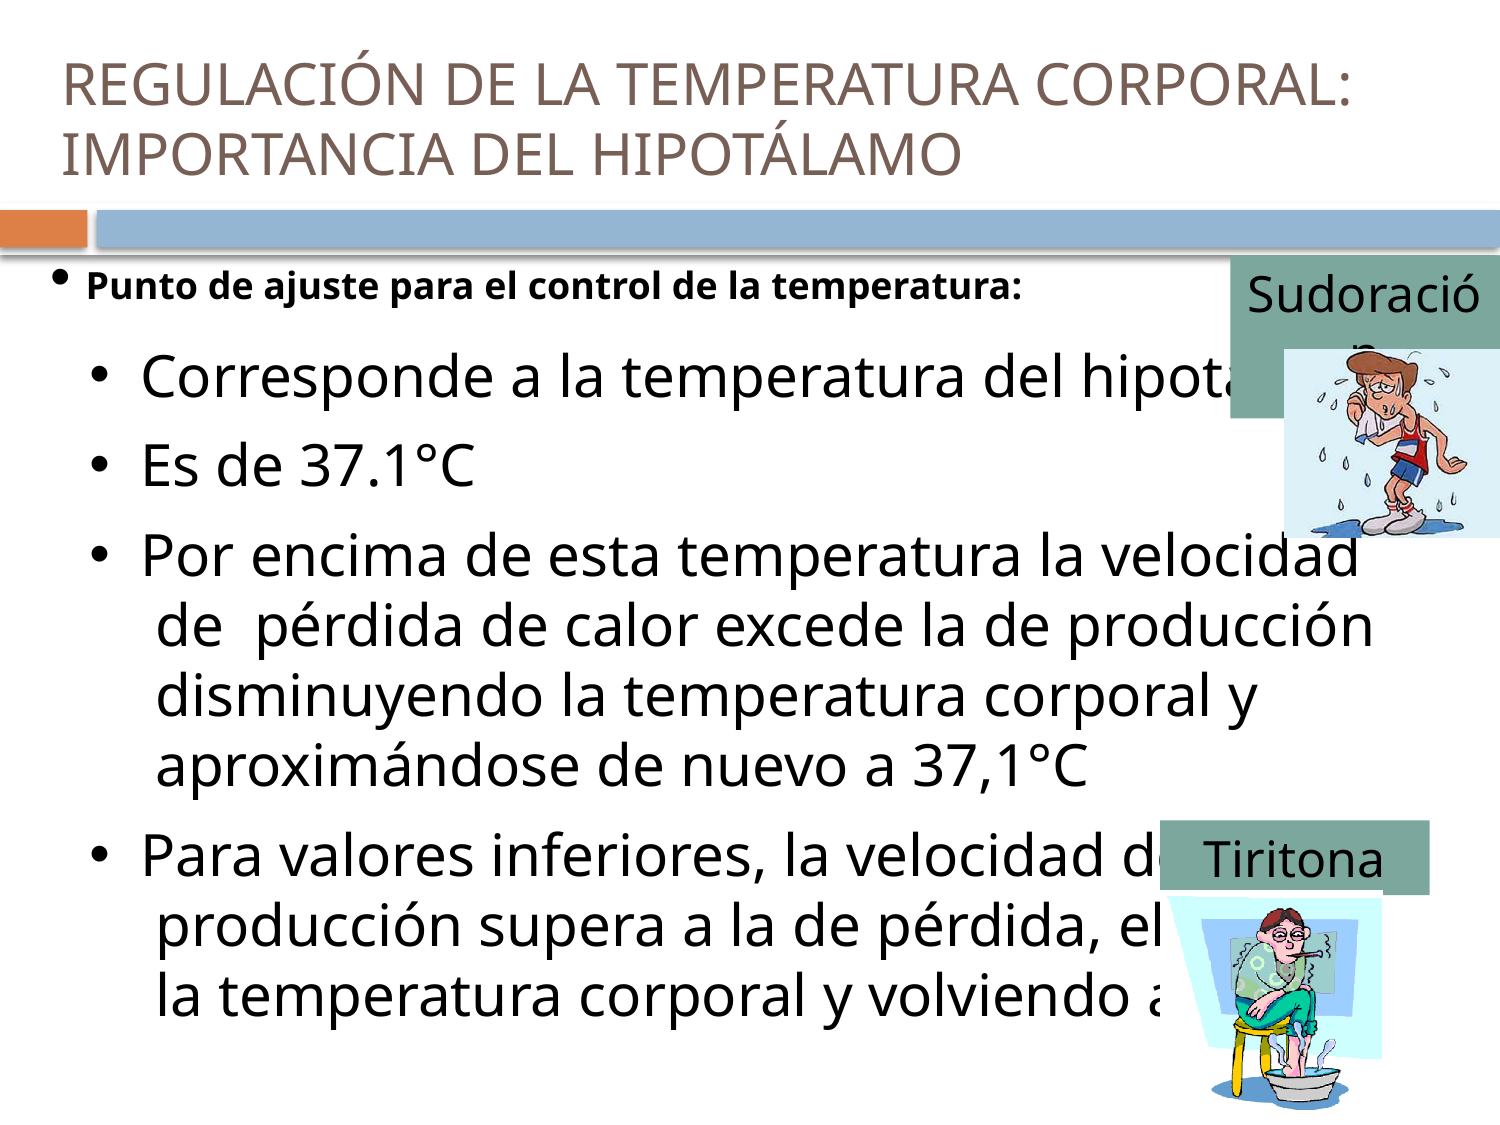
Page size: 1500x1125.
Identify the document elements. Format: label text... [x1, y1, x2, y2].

text_box Sudoración [1230, 255, 1500, 419]
title REGULACIÓN DE LA TEMPERATURA CORPORAL: IMPORTANCIA DEL HIPOTÁLAMO [46, 23, 1472, 211]
text_box Tiritona [1160, 820, 1430, 896]
text_box Punto de ajuste para el control de la temperatura: Corresponde a la temperatura del hipotálamo Es de 37.1°C Por encima de esta temperatura la velocidad de pérdida de calor excede la de producción disminuyendo la temperatura corporal y aproximándose de nuevo a 37,1°C Para valores inferiores, la velocidad de producción supera a la de pérdida, elevando la temperatura corporal y volviendo a 37.1°C [35, 233, 1500, 1036]
picture [1284, 349, 1500, 538]
picture [1159, 890, 1383, 1114]
